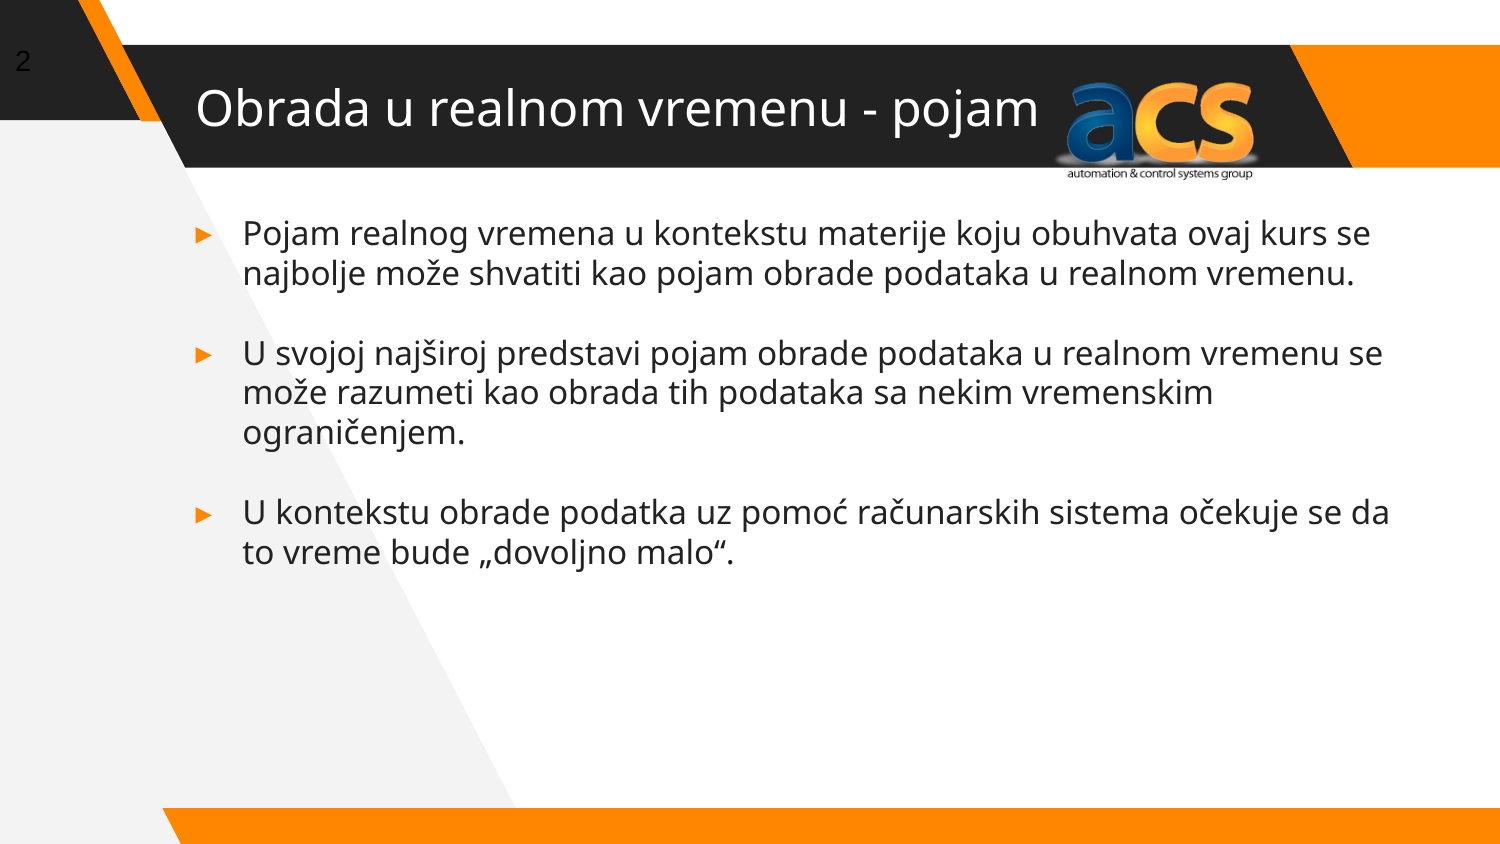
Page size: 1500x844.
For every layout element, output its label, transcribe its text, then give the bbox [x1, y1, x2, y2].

list Pojam realnog vremena u kontekstu materije koju obuhvata ovaj kurs se najbolje može shvatiti kao pojam obrade podataka u realnom vremenu. U svojoj najširoj predstavi pojam obrade podataka u realnom vremenu se može razumeti kao obrada tih podataka sa nekim vremenskim ograničenjem. U kontekstu obrade podatka uz pomoć računarskih sistema očekuje se da to vreme bude „dovoljno malo“. [180, 196, 1425, 635]
slide_number 2 [0, 0, 98, 121]
picture [1052, 56, 1466, 186]
title Obrada u realnom vremenu - pojam [180, 44, 1424, 168]
